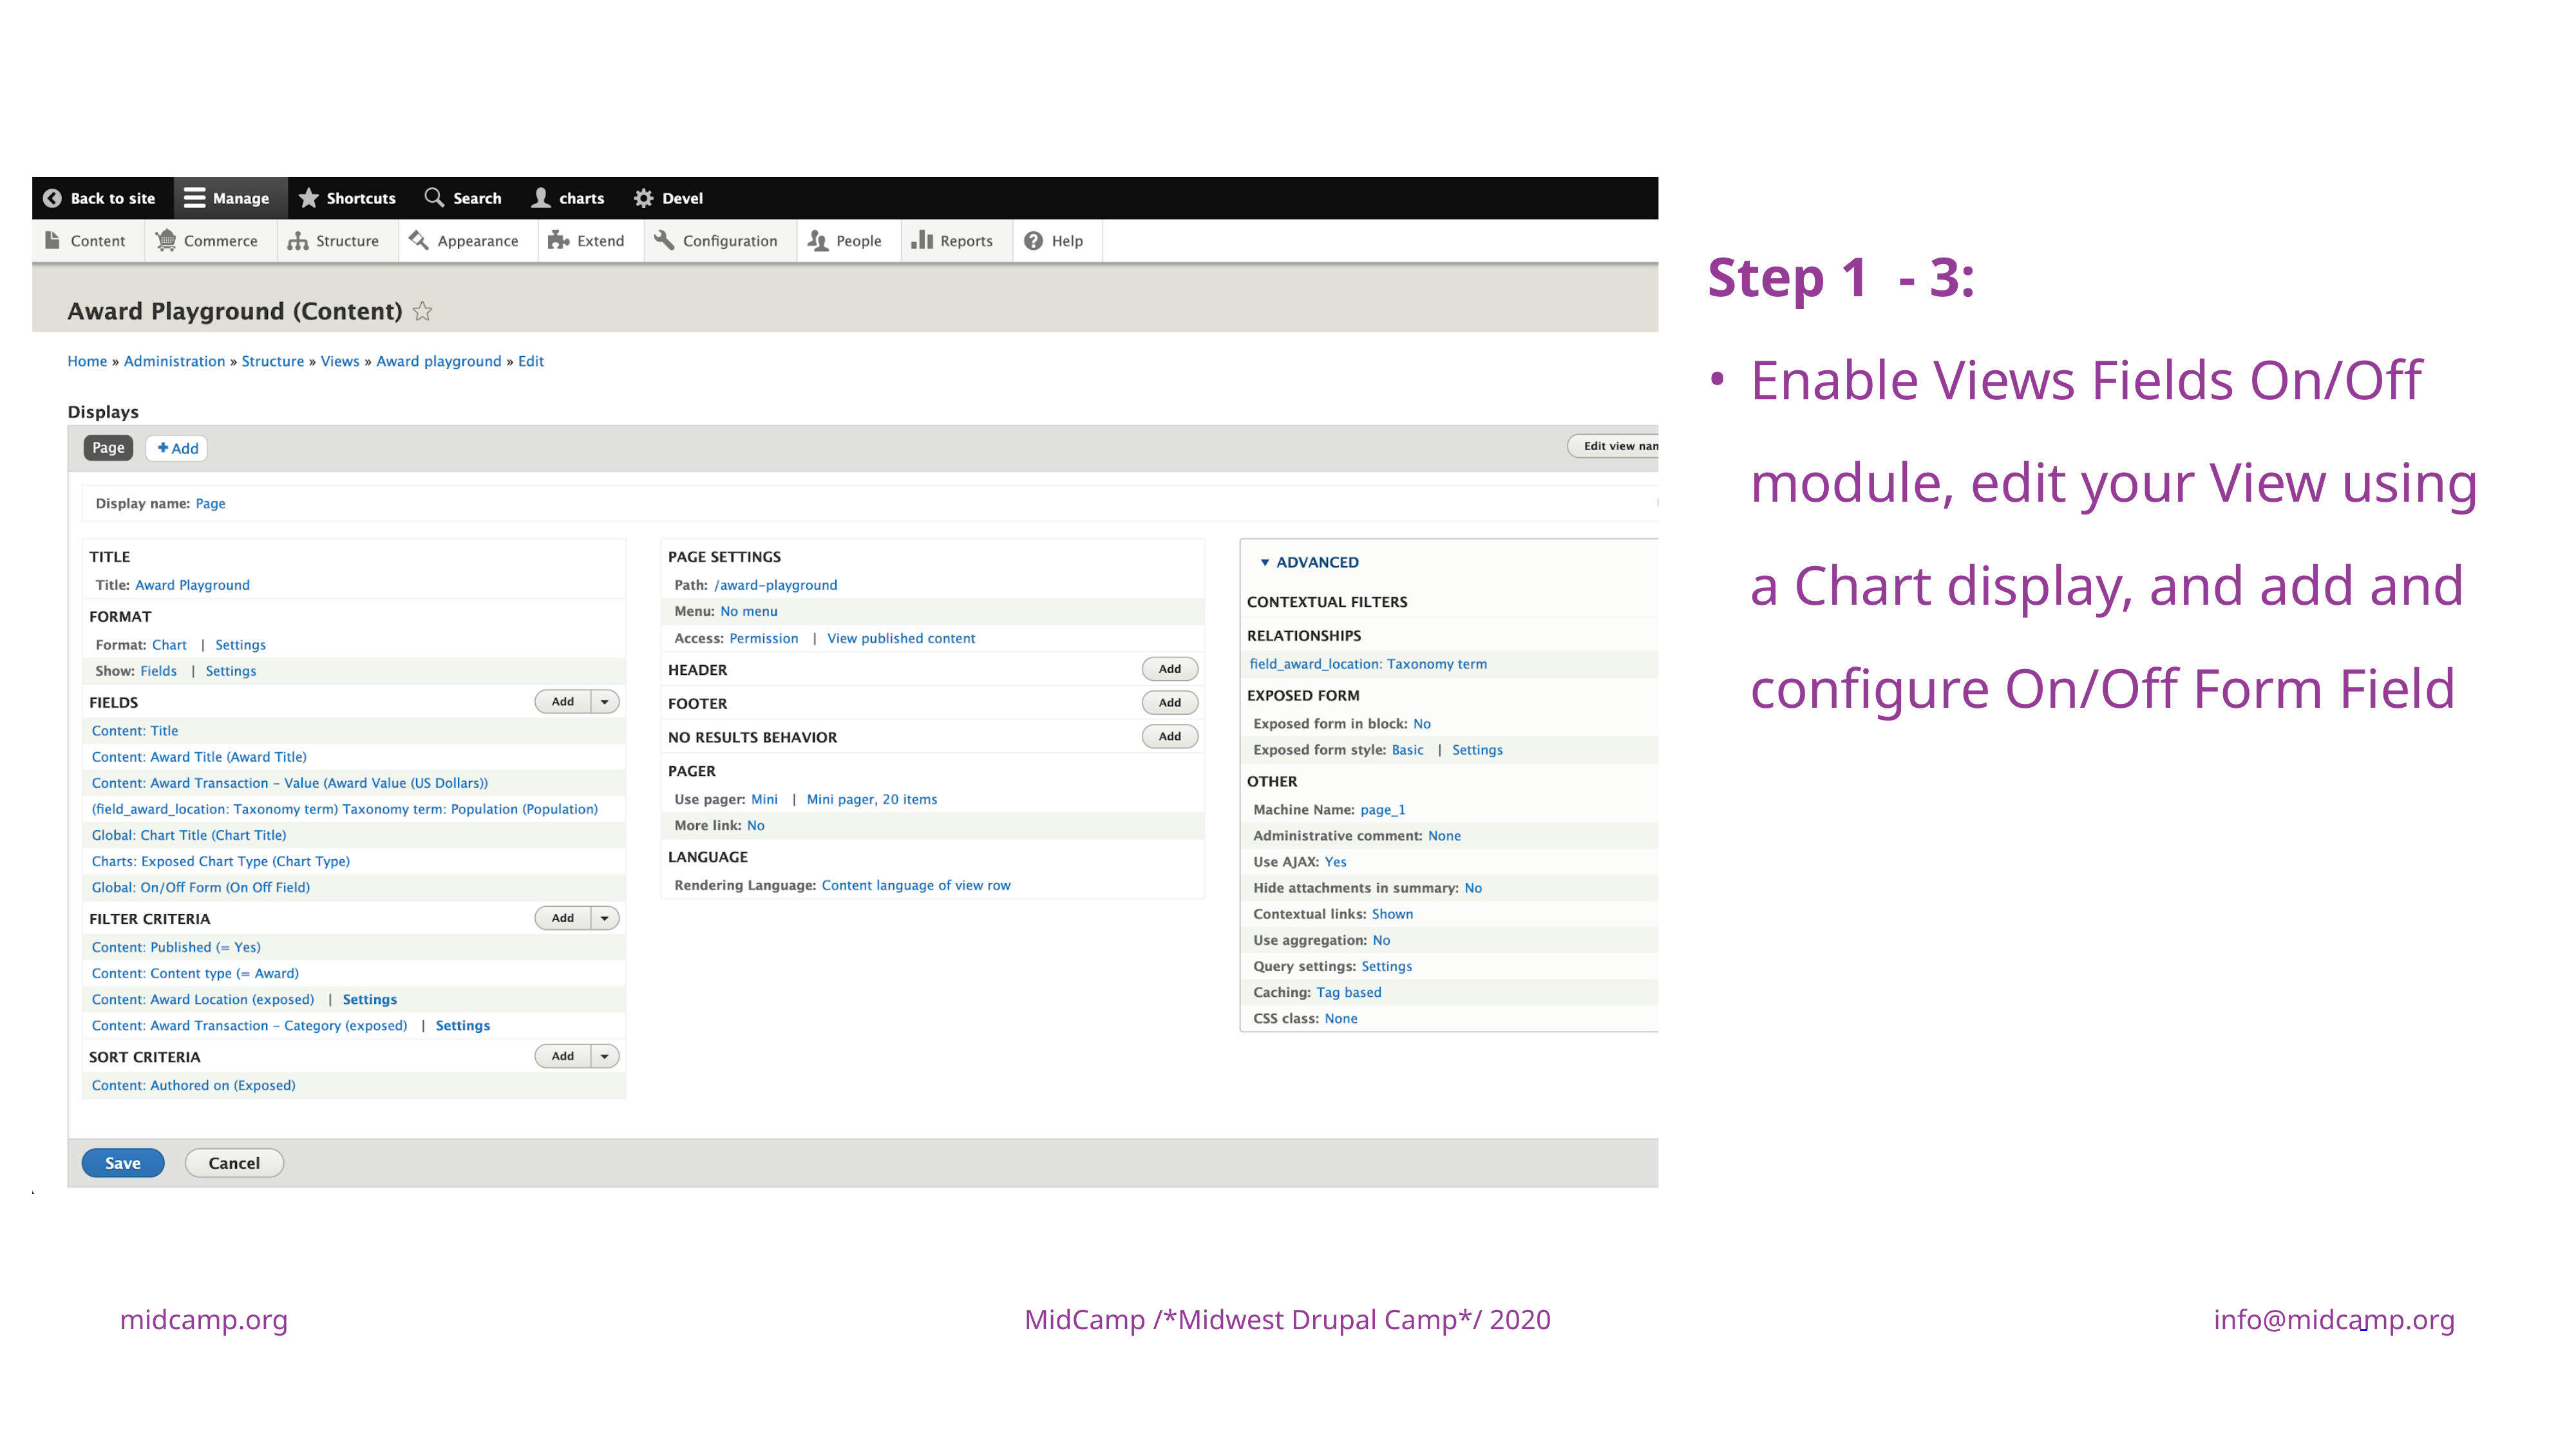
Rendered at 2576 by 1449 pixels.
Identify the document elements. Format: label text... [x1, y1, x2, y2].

picture [32, 177, 1659, 1195]
text_box Step 1 - 3: Enable Views Fields On/Off module, edit your View using a Chart display, and add and configure On/Off Form Field [1702, 198, 2530, 1251]
